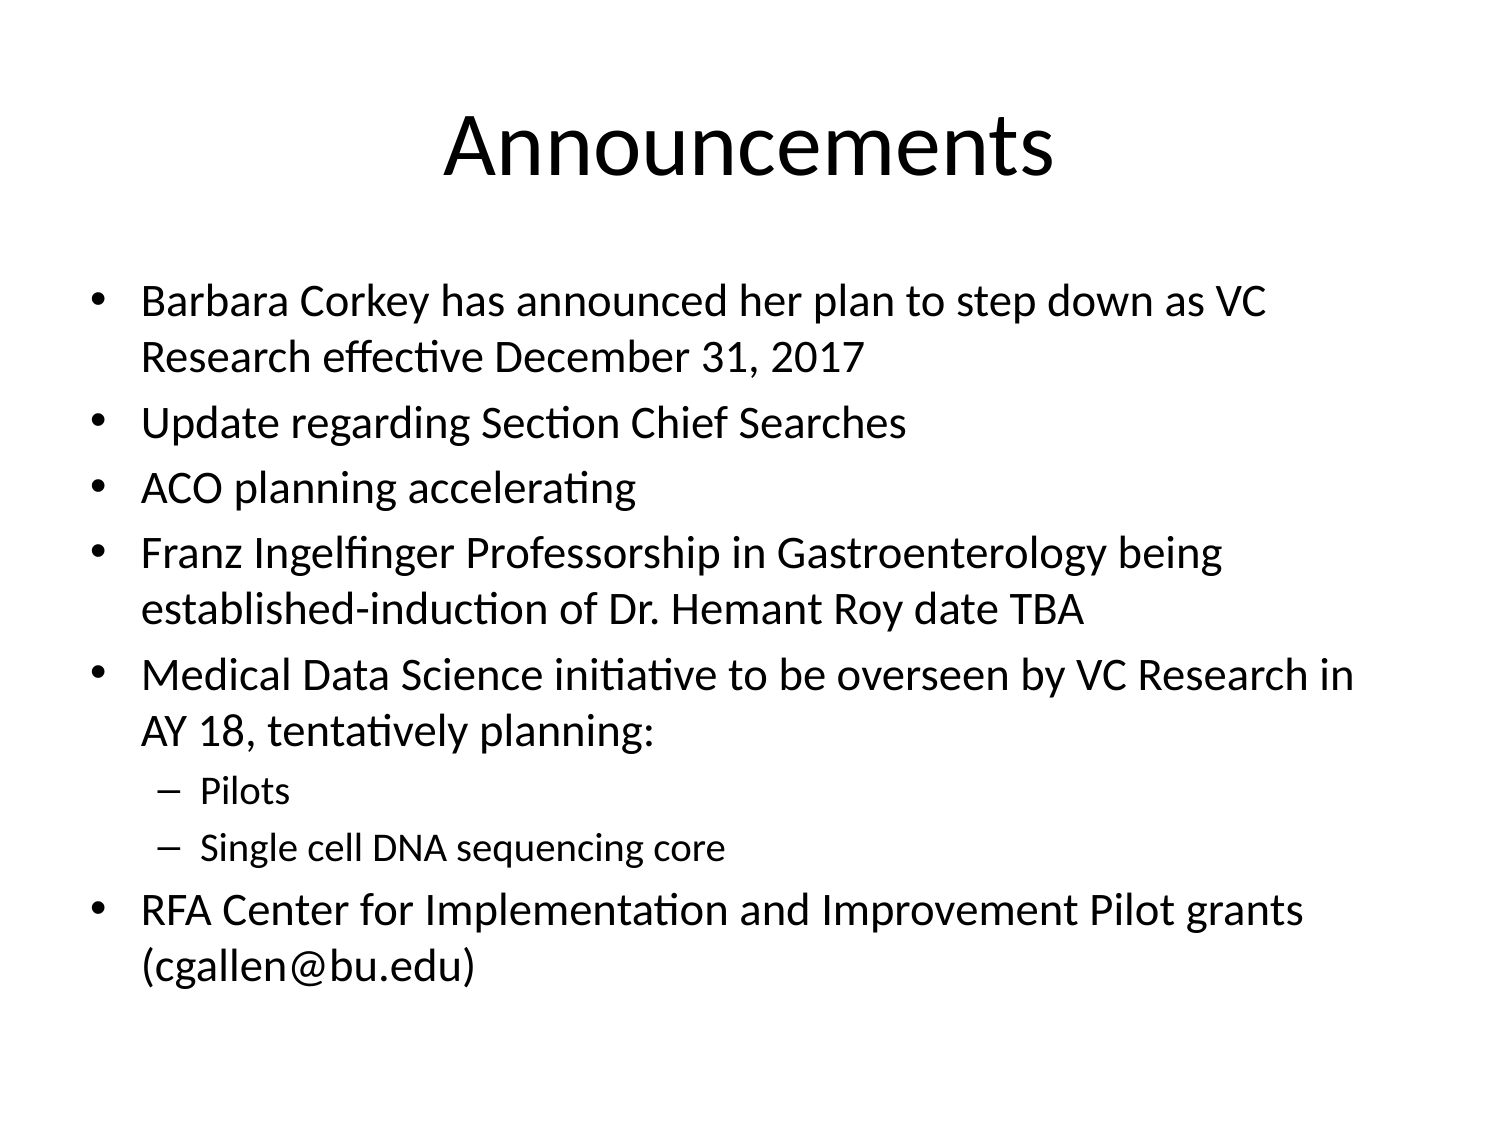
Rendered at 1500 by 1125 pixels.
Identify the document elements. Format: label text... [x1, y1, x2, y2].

list Barbara Corkey has announced her plan to step down as VC Research effective December 31, 2017 Update regarding Section Chief Searches ACO planning accelerating Franz Ingelfinger Professorship in Gastroenterology being established-induction of Dr. Hemant Roy date TBA Medical Data Science initiative to be overseen by VC Research in AY 18, tentatively planning: Pilots Single cell DNA sequencing core RFA Center for Implementation and Improvement Pilot grants (cgallen@bu.edu) [75, 262, 1425, 1005]
title Announcements [75, 45, 1425, 233]
